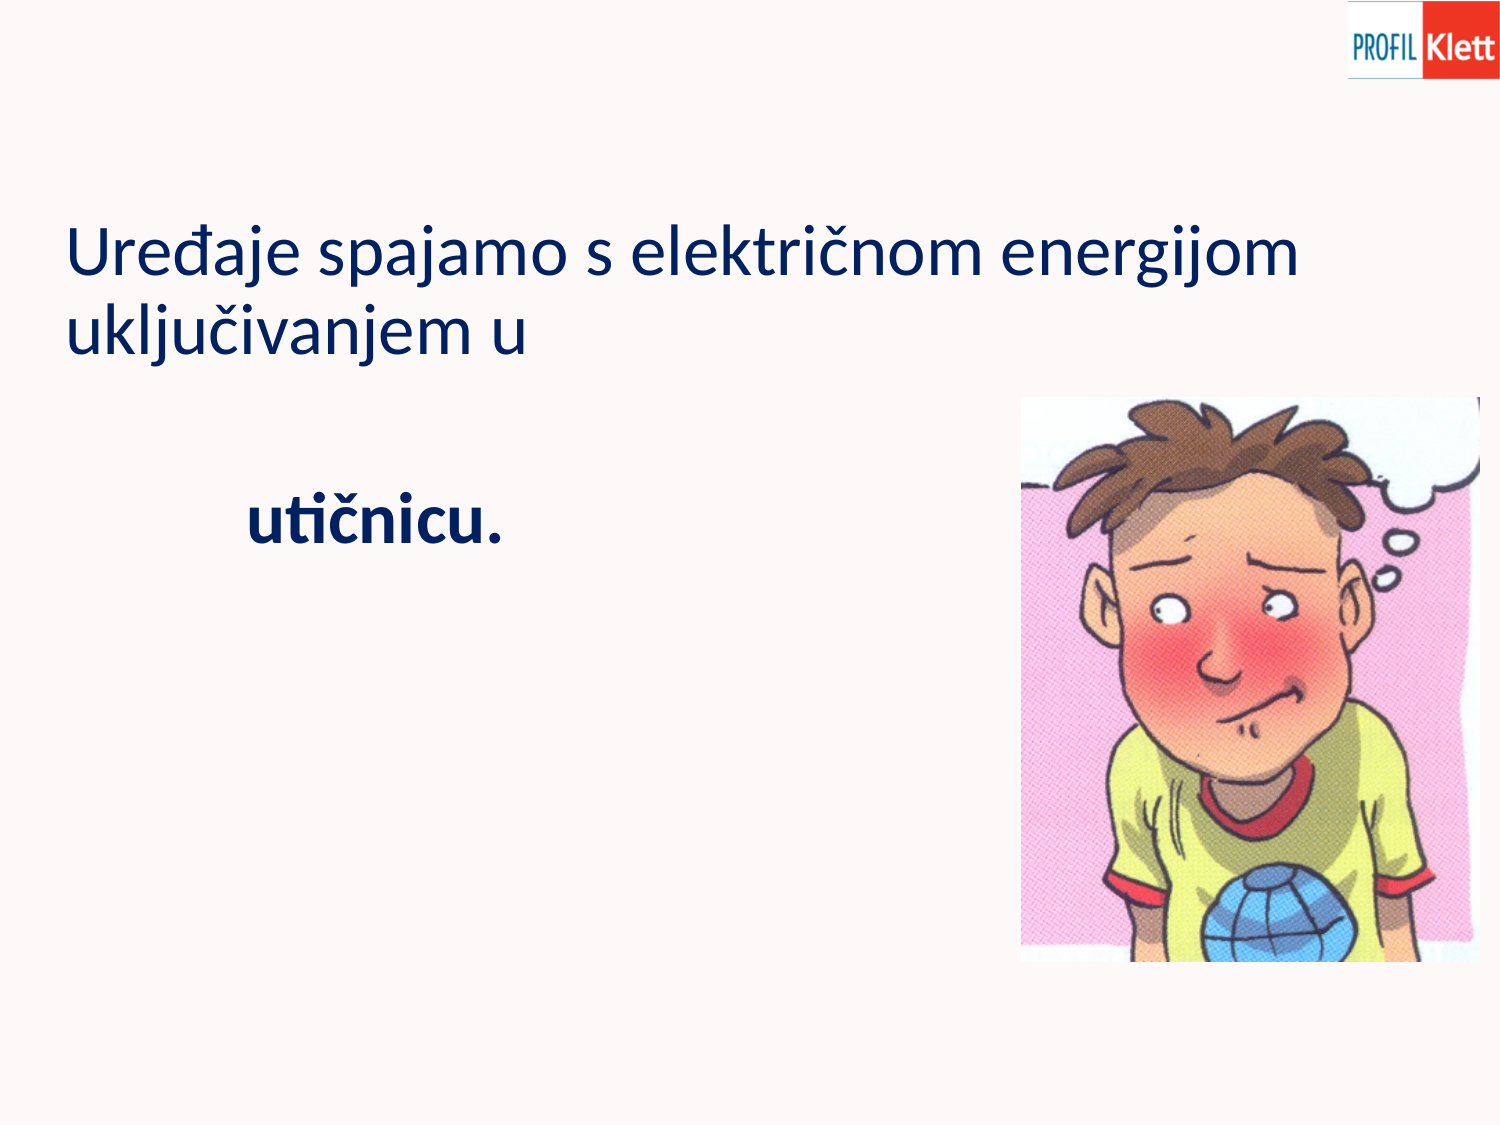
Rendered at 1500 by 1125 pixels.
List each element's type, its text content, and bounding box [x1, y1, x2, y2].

picture [0, 0, 1500, 1125]
list Uređaje spajamo s električnom energijom uključivanjem u utičnicu. [50, 101, 1475, 998]
